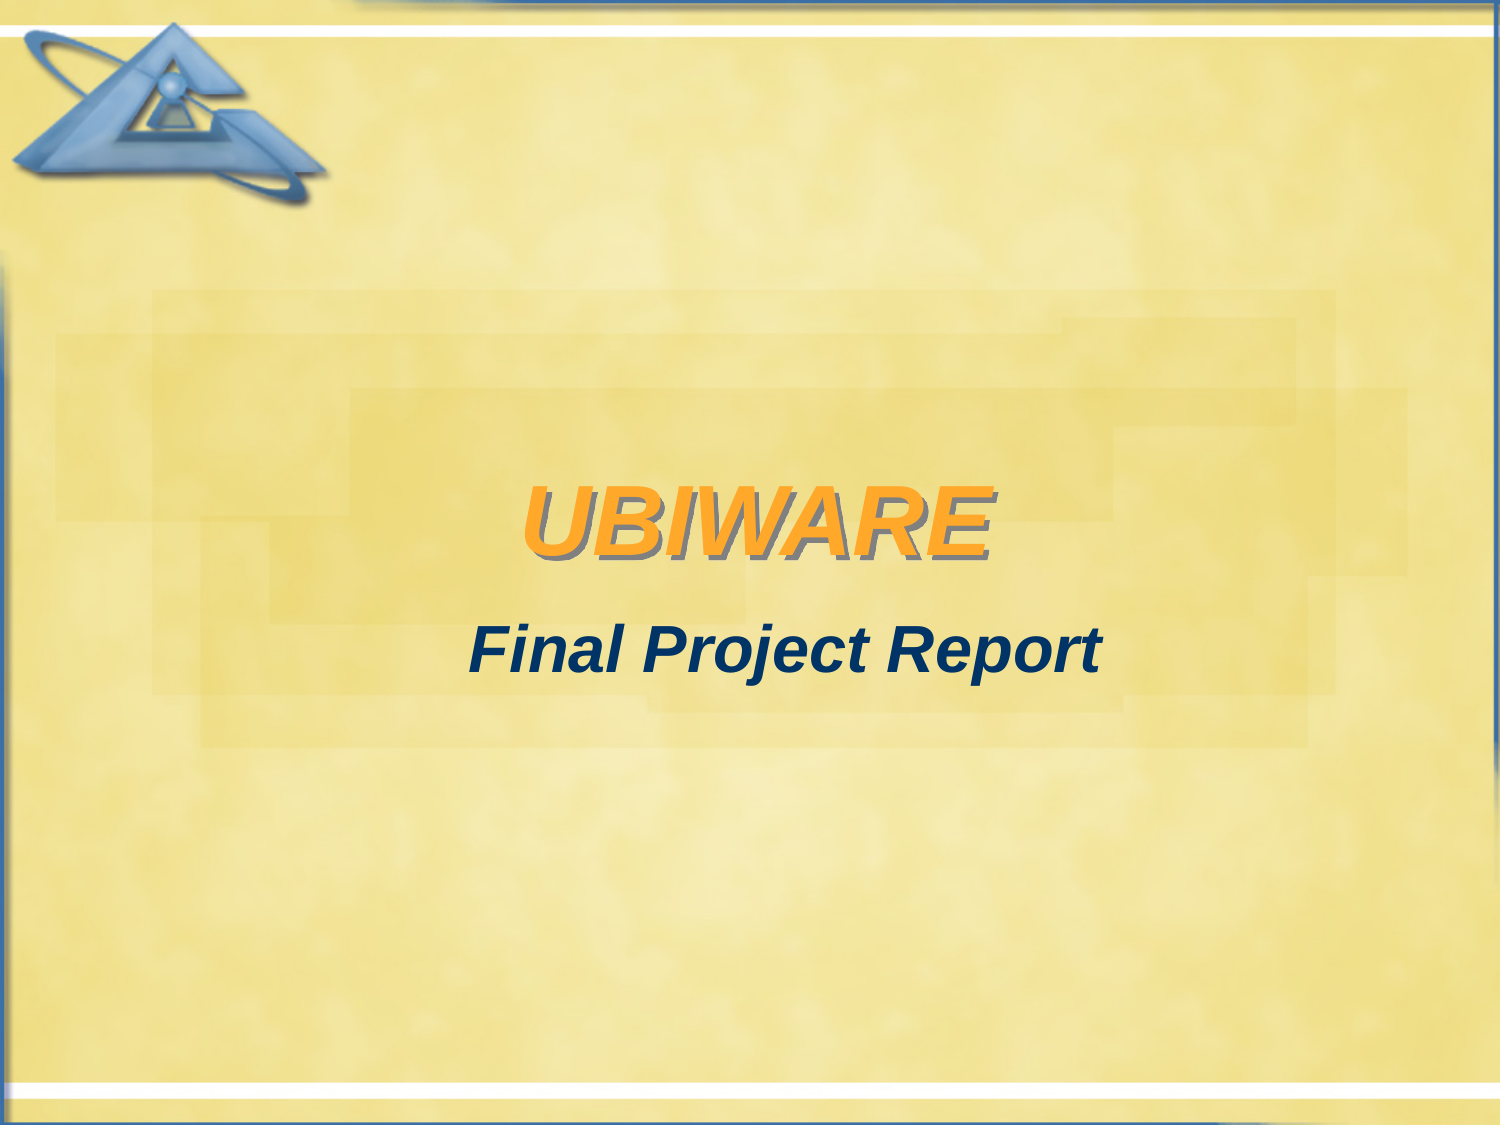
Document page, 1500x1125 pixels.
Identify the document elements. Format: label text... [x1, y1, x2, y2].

picture [0, 0, 1500, 1125]
text_box UBIWARE [118, 395, 1394, 637]
text_box Final Project Report [141, 598, 1430, 752]
